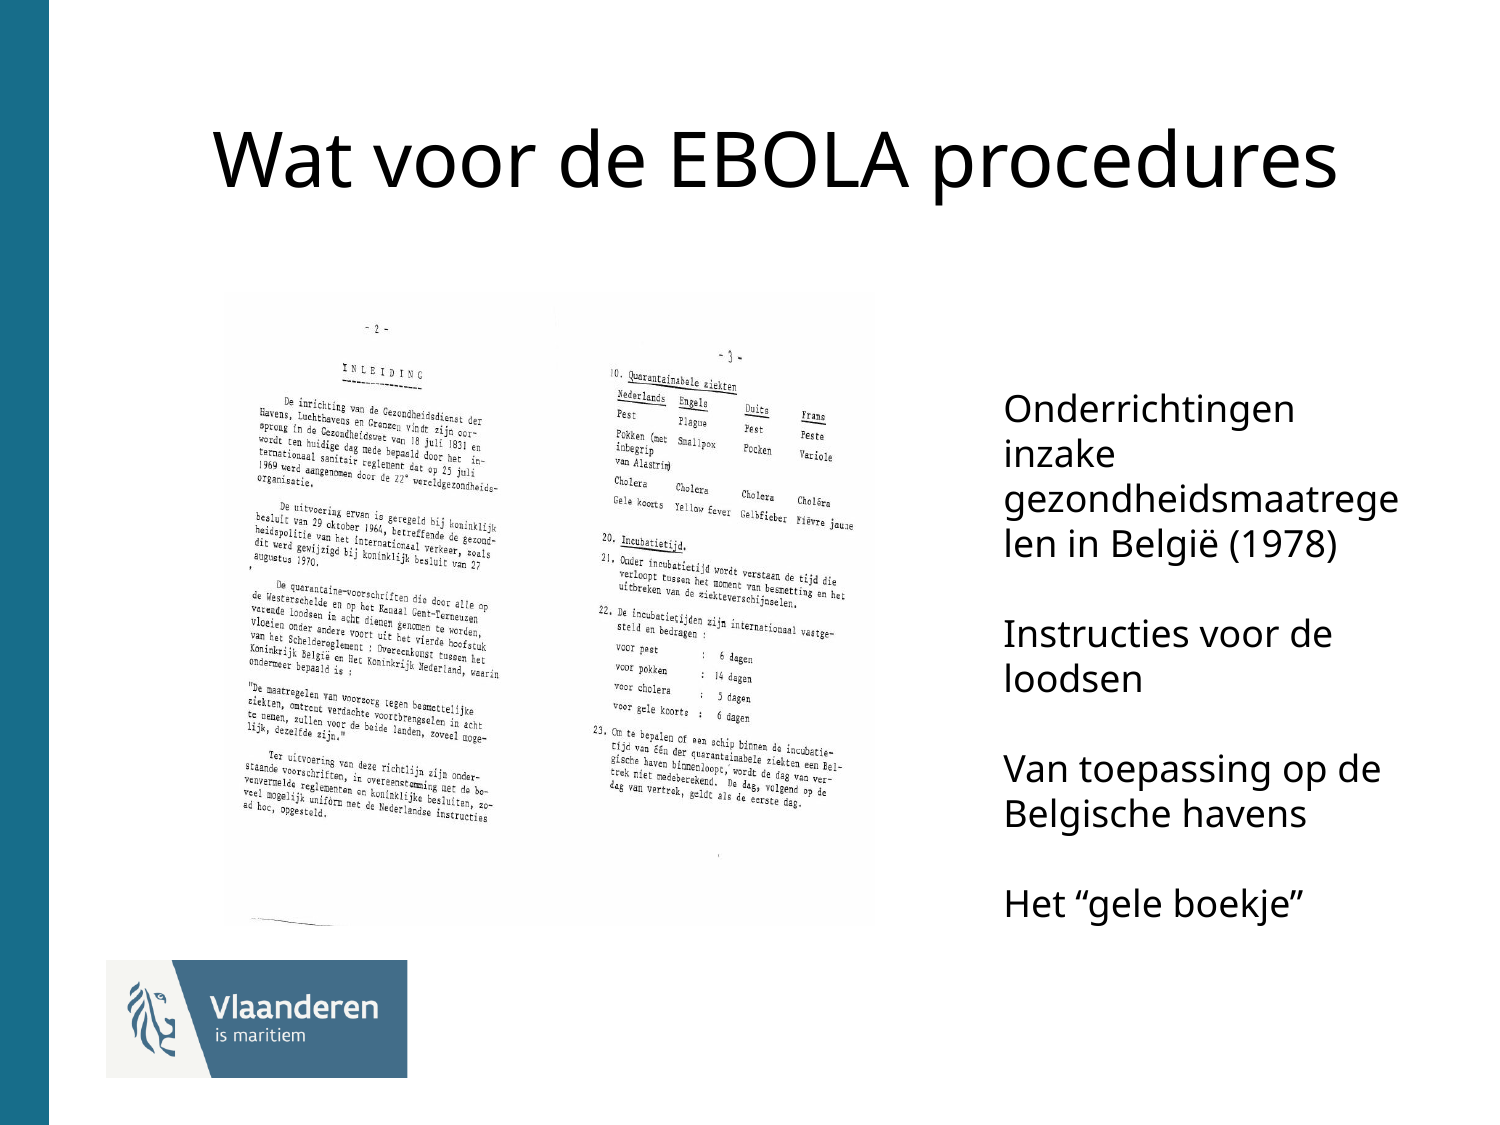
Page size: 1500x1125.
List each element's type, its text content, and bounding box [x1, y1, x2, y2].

picture [106, 960, 408, 1078]
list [224, 292, 875, 926]
title Wat voor de EBOLA procedures [212, 124, 1430, 308]
text_box Onderrichtingen inzake gezondheidsmaatregelen in België (1978) Instructies voor de loodsen Van toepassing op de Belgische havens Het “gele boekje” [988, 377, 1423, 978]
